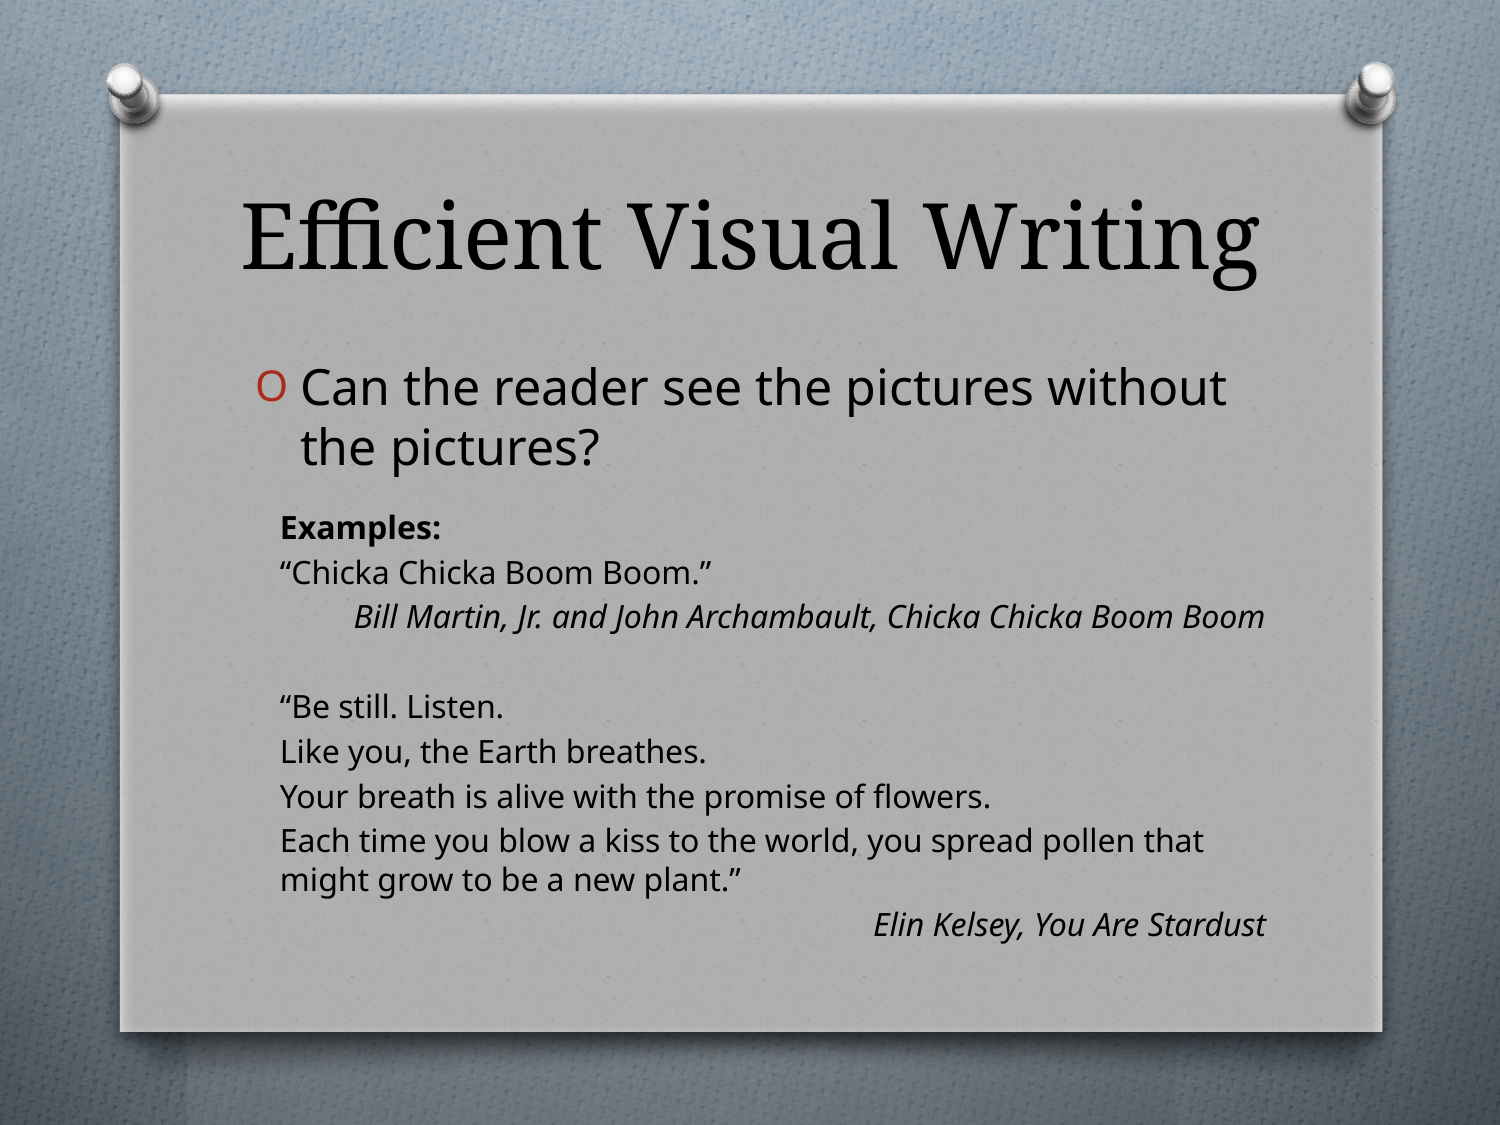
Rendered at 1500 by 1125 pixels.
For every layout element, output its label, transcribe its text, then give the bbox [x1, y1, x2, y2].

list Can the reader see the pictures without the pictures? [240, 347, 1257, 500]
picture [75, 29, 198, 153]
text_box Examples: “Chicka Chicka Boom Boom.” Bill Martin, Jr. and John Archambault, Chicka Chicka Boom Boom “Be still. Listen. Like you, the Earth breathes. Your breath is alive with the promise of flowers. Each time you blow a kiss to the world, you spread pollen that might grow to be a new plant.” Elin Kelsey, You Are Stardust [264, 499, 1282, 952]
picture [1317, 35, 1439, 156]
title Efficient Visual Writing [179, 134, 1323, 332]
